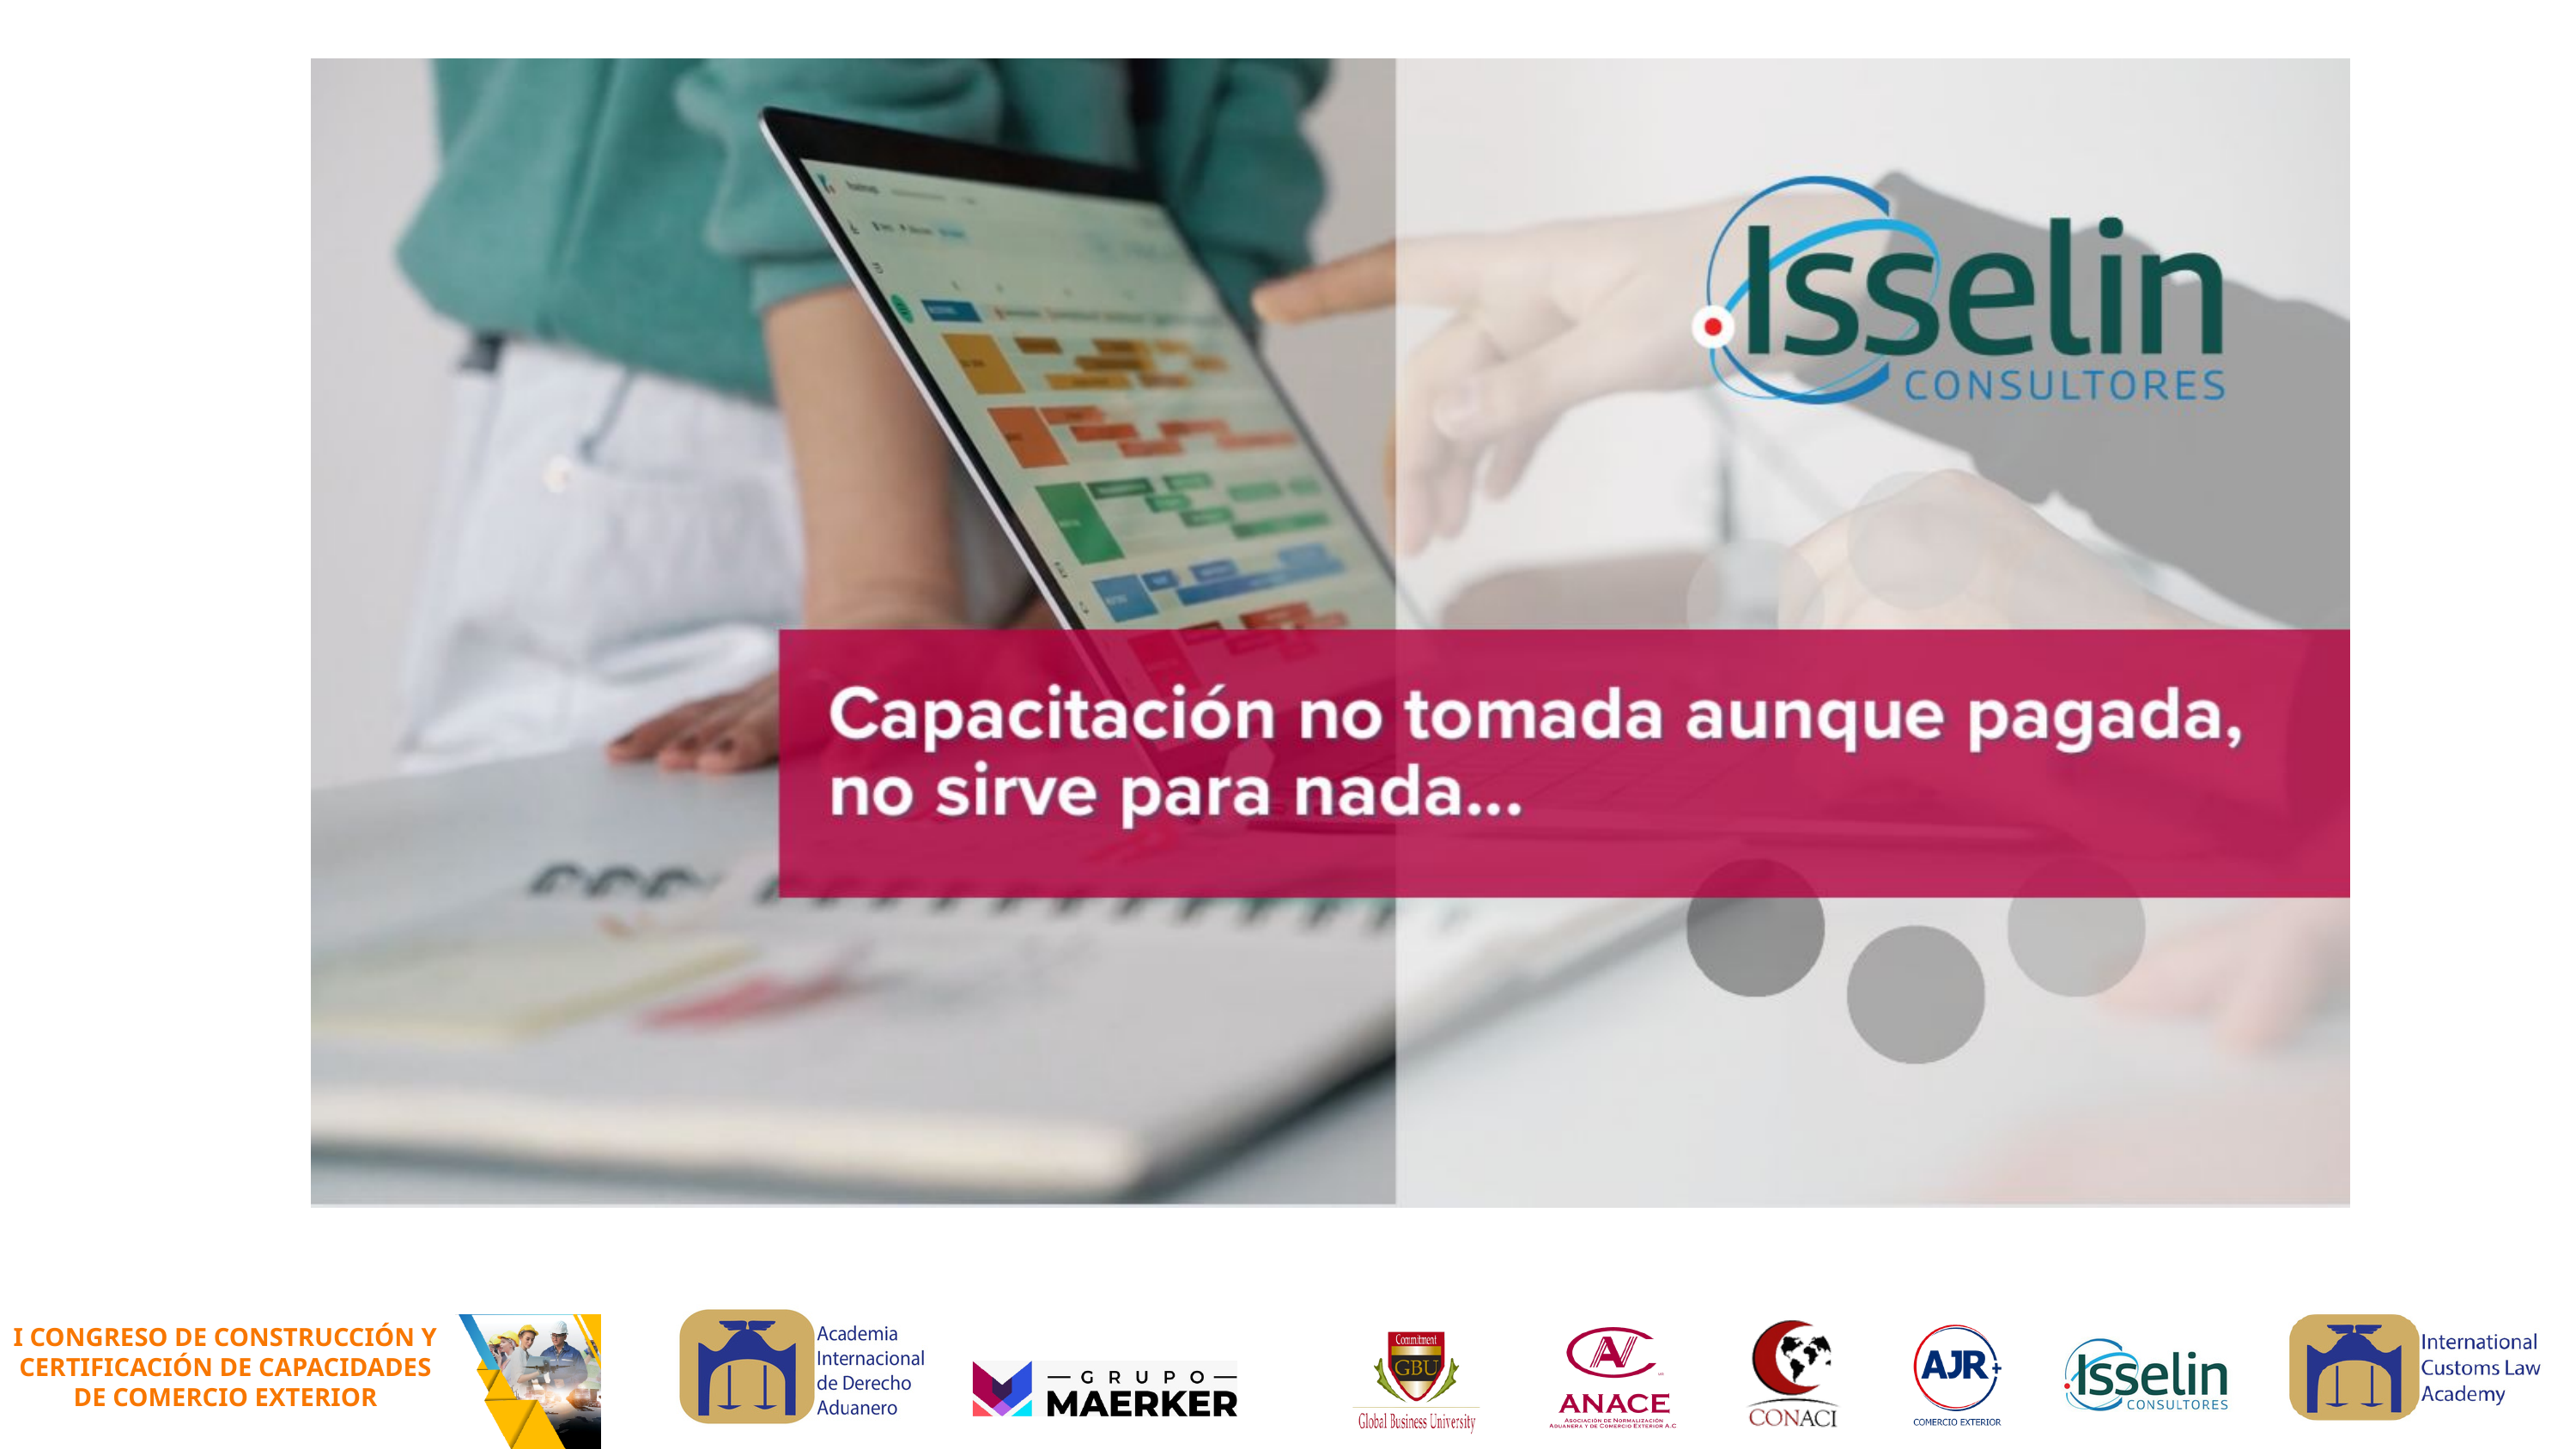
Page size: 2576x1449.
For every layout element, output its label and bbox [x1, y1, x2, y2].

picture [311, 58, 2350, 1208]
text_box [13, 1304, 2544, 1449]
